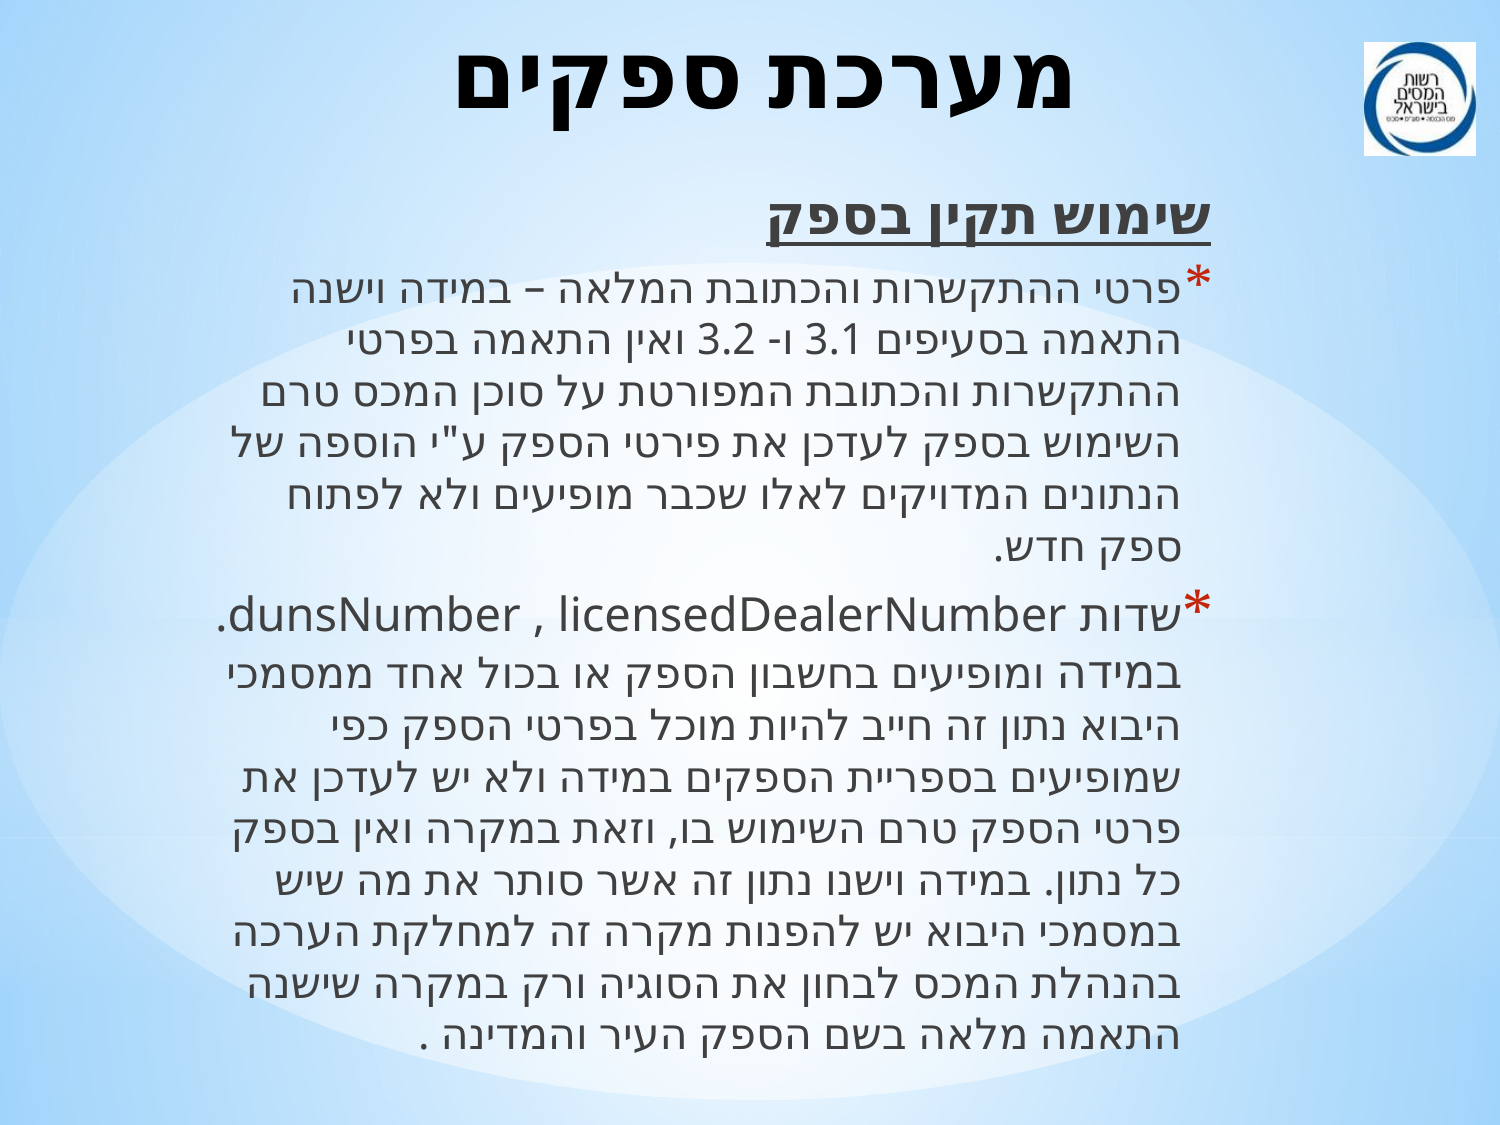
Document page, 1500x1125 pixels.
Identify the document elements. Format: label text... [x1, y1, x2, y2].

picture [1363, 42, 1476, 156]
list שימוש תקין בספק פרטי ההתקשרות והכתובת המלאה – במידה וישנה התאמה בסעיפים 3.1 ו- 3.2 ואין התאמה בפרטי ההתקשרות והכתובת המפורטת על סוכן המכס טרם השימוש בספק לעדכן את פירטי הספק ע"י הוספה של הנתונים המדויקים לאלו שכבר מופיעים ולא לפתוח ספק חדש. שדות dunsNumber , licensedDealerNumber. במידה ומופיעים בחשבון הספק או בכול אחד ממסמכי היבוא נתון זה חייב להיות מוכל בפרטי הספק כפי שמופיעים בספריית הספקים במידה ולא יש לעדכן את פרטי הספק טרם השימוש בו, וזאת במקרה ואין בספק כל נתון. במידה וישנו נתון זה אשר סותר את מה שיש במסמכי היבוא יש להפנות מקרה זה למחלקת הערכה בהנהלת המכס לבחון את הסוגיה ורק במקרה שישנה התאמה מלאה בשם הספק העיר והמדינה . [183, 172, 1233, 1083]
title מערכת ספקים [230, 5, 1299, 193]
